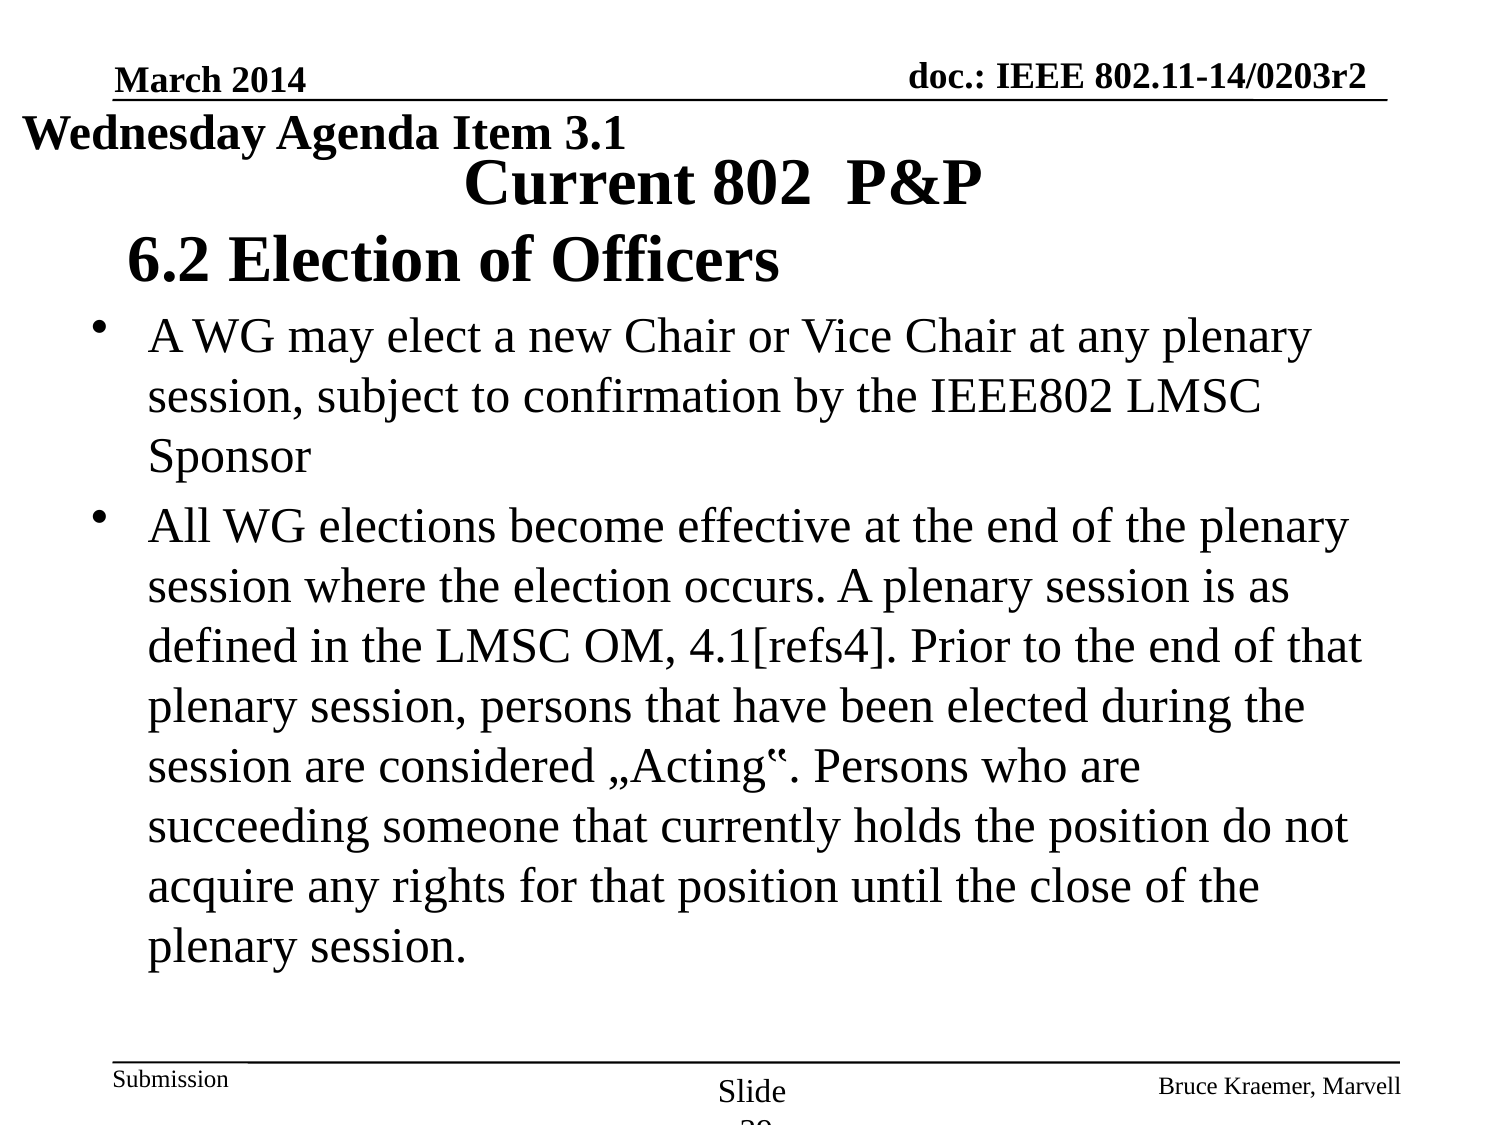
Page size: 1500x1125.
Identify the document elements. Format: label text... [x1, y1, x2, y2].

slide_number Slide 39 [712, 1069, 800, 1100]
text_box Current 802 P&P [86, 115, 1362, 241]
list A WG may elect a new Chair or Vice Chair at any plenary session, subject to confirmation by the IEEE802 LMSC Sponsor All WG elections become effective at the end of the plenary session where the election occurs. A plenary session is as defined in the LMSC OM, 4.1[refs4]. Prior to the end of that plenary session, persons that have been elected during the session are considered „Acting‟. Persons who are succeeding someone that currently holds the position do not acquire any rights for that position until the close of the plenary session. [76, 295, 1388, 1050]
footer Bruce Kraemer, Marvell [1079, 1069, 1402, 1100]
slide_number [114, 54, 309, 91]
text_box Wednesday Agenda Item 3.1 [6, 91, 643, 167]
title 6.2 Election of Officers [112, 193, 1388, 295]
